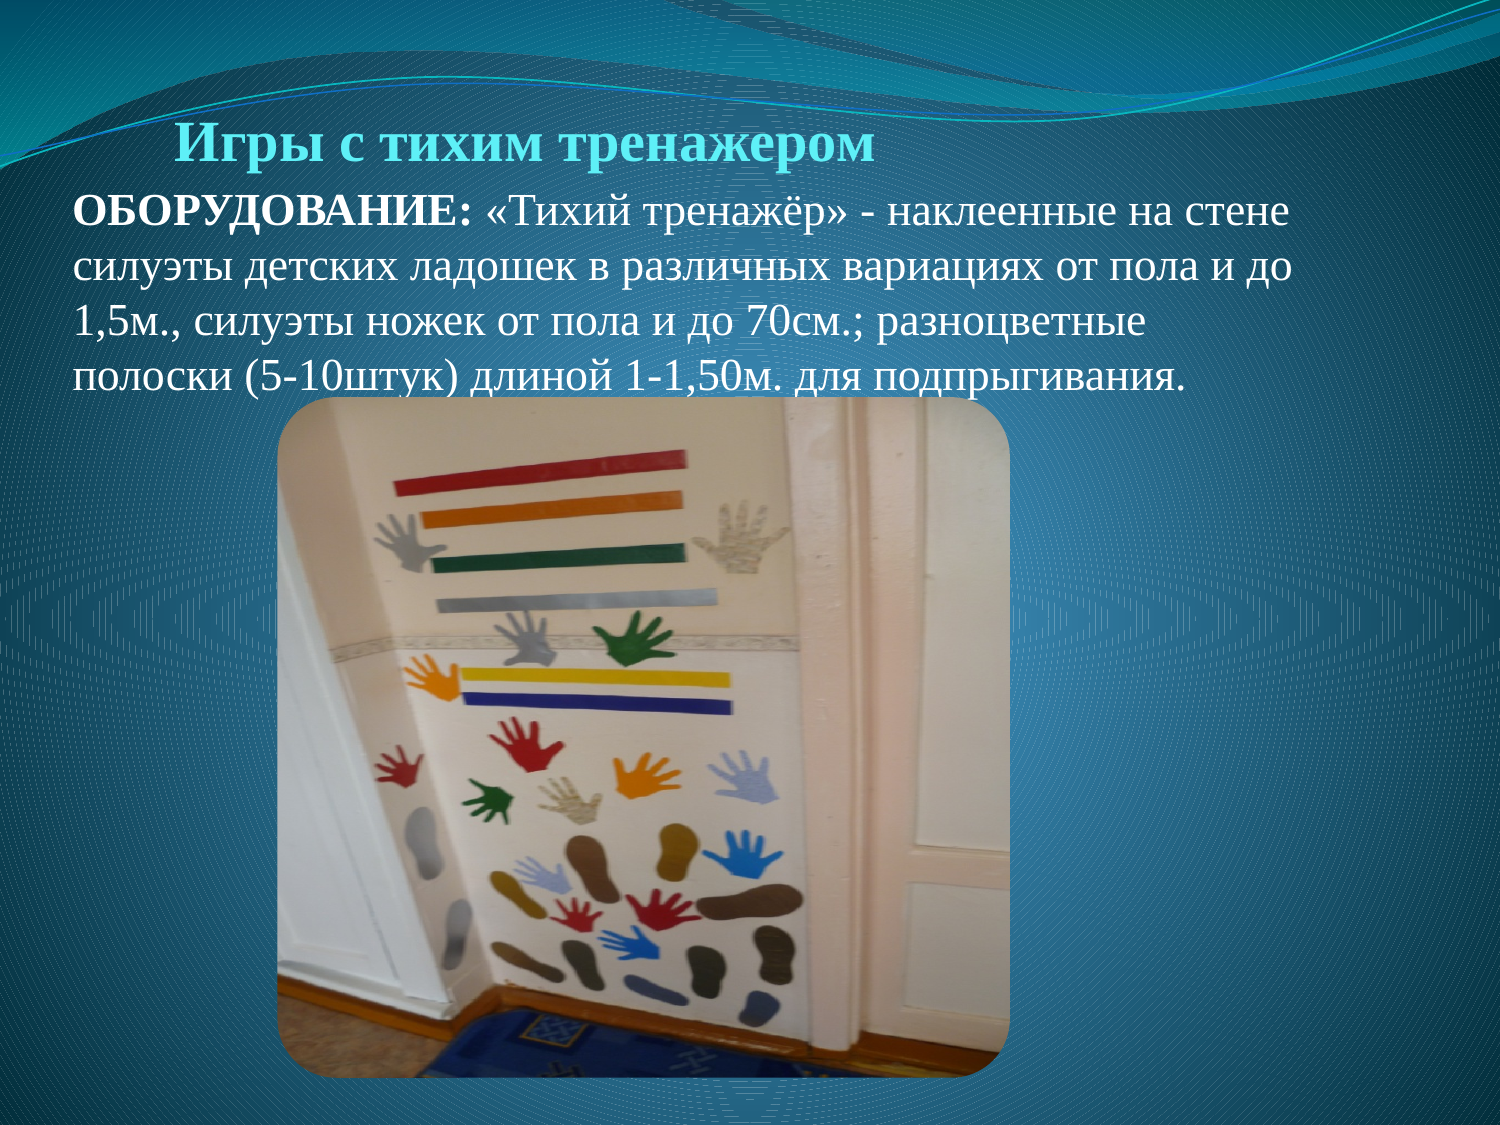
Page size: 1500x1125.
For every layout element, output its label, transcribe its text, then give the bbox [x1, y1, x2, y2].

list ОБОРУДОВАНИЕ: «Тихий тренажёр» - наклеенные на стене силуэты детских ладошек в различных вариациях от пола и до 1,5м., силуэты ножек от пола и до 70см.; разноцветные полоски (5-10штук) длиной 1-1,50м. для подпрыгивания. [64, 172, 1306, 457]
title Игры с тихим тренажером [174, 66, 1202, 172]
picture [277, 396, 1011, 1078]
